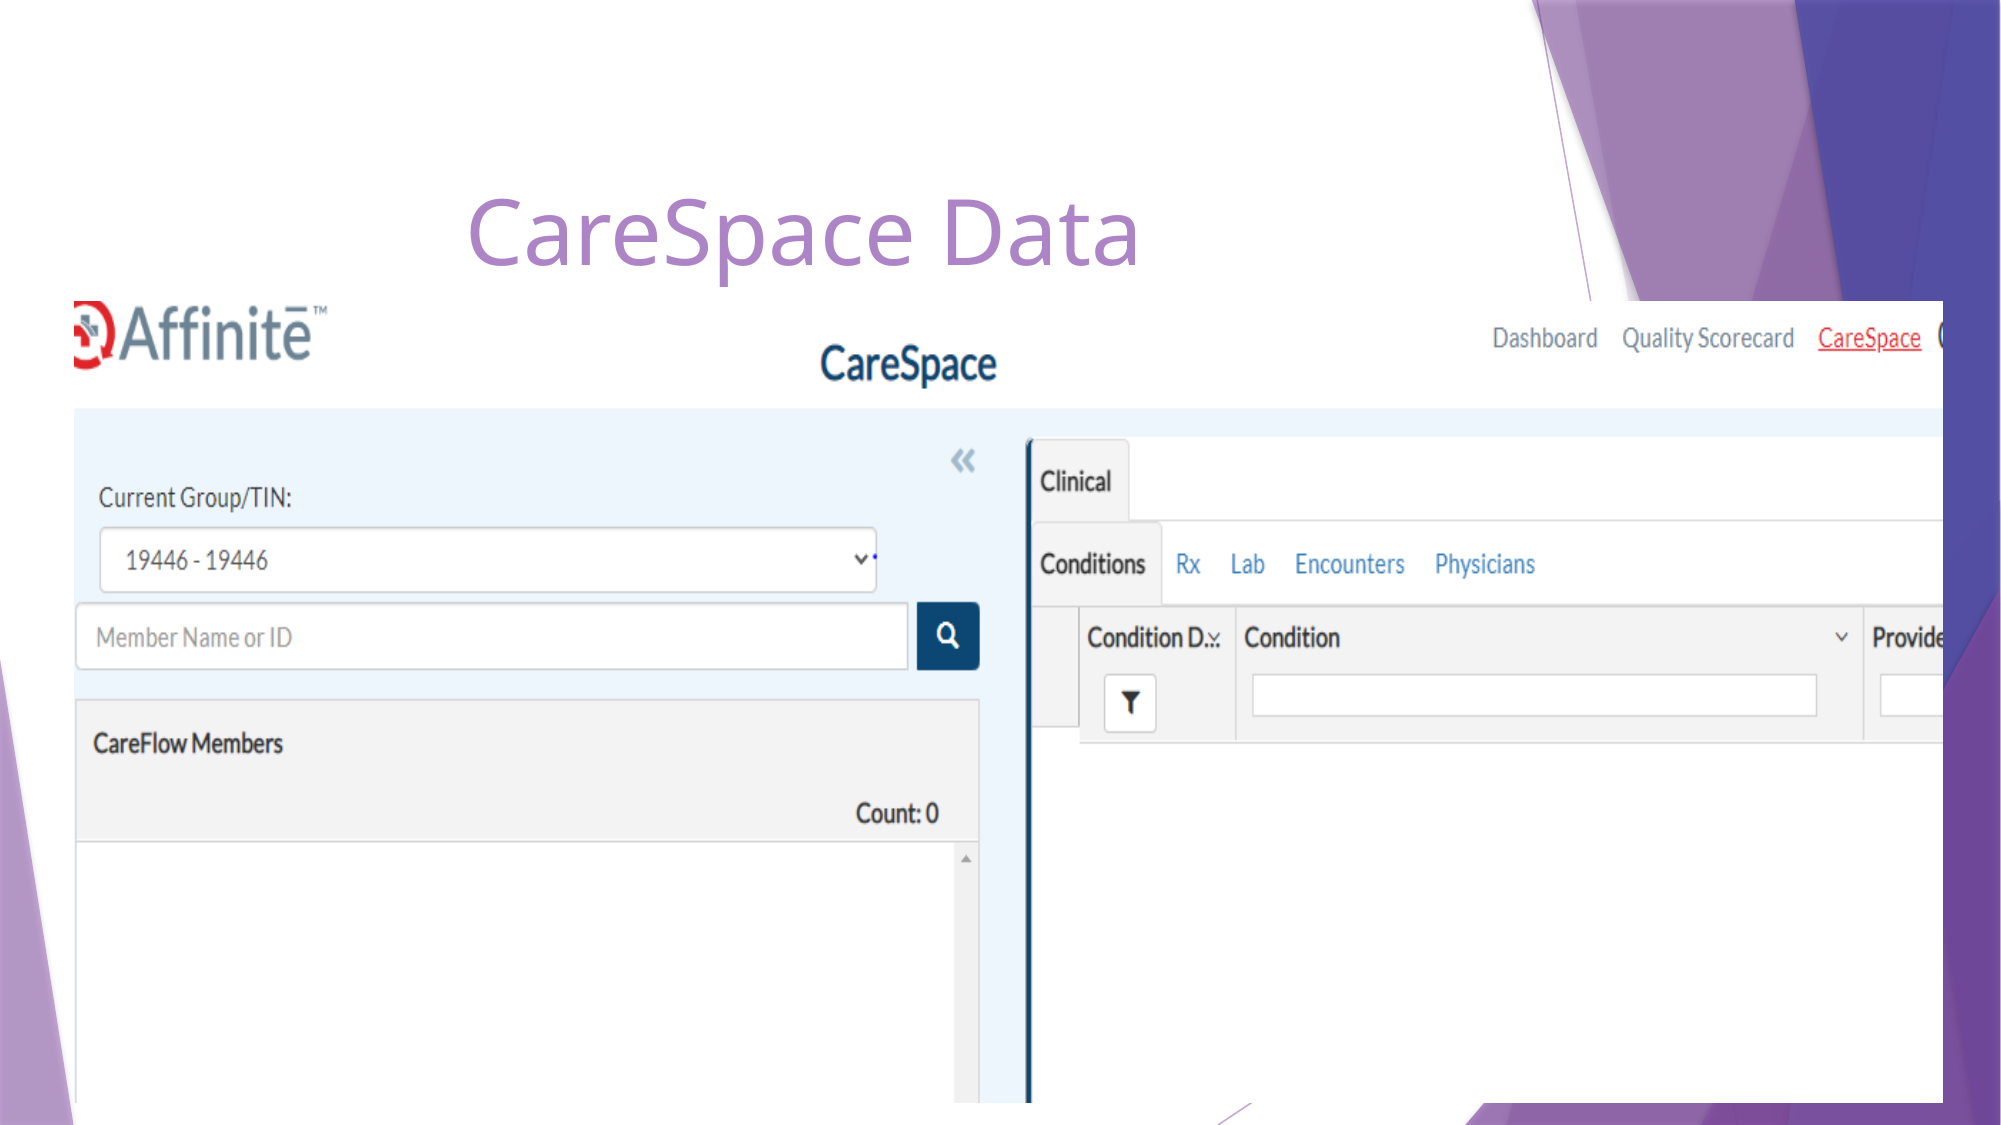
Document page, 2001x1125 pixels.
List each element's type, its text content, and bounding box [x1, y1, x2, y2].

title CareSpace Data [111, 99, 1522, 298]
picture [73, 300, 1943, 1103]
